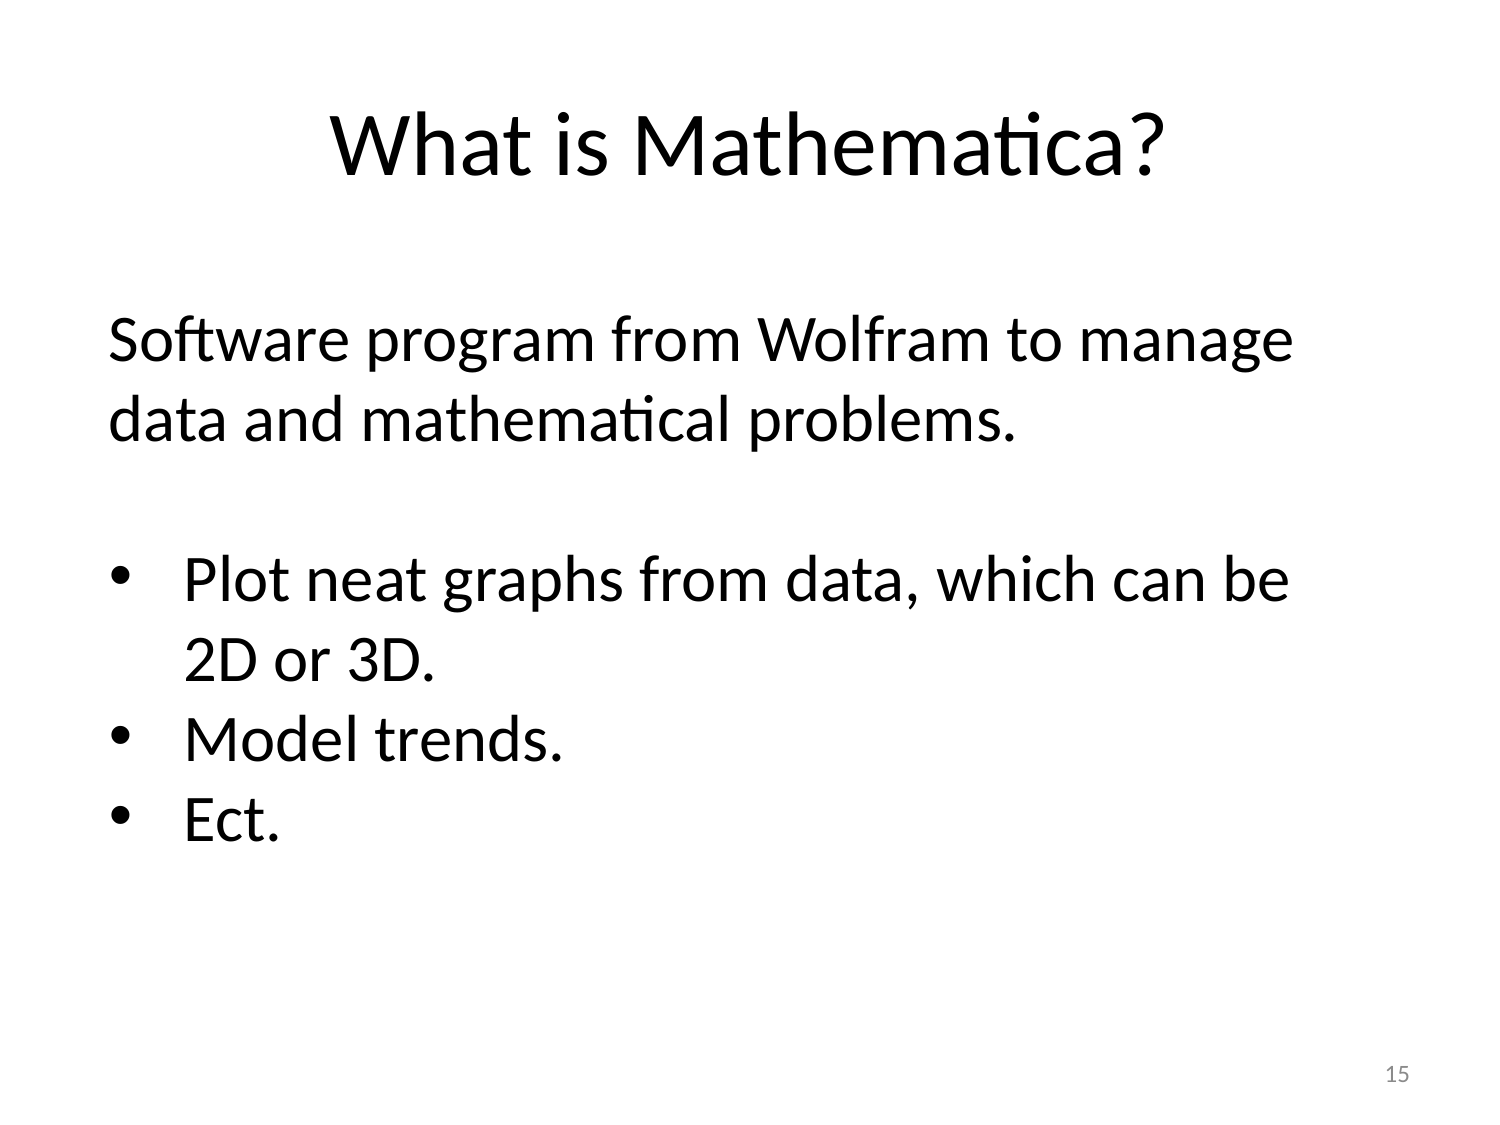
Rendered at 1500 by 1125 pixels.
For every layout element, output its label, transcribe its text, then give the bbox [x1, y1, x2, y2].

slide_number 15 [1074, 1042, 1425, 1103]
title What is Mathematica? [75, 45, 1425, 233]
text_box Software program from Wolfram to manage data and mathematical problems. Plot neat graphs from data, which can be 2D or 3D. Model trends. Ect. [94, 287, 1382, 862]
